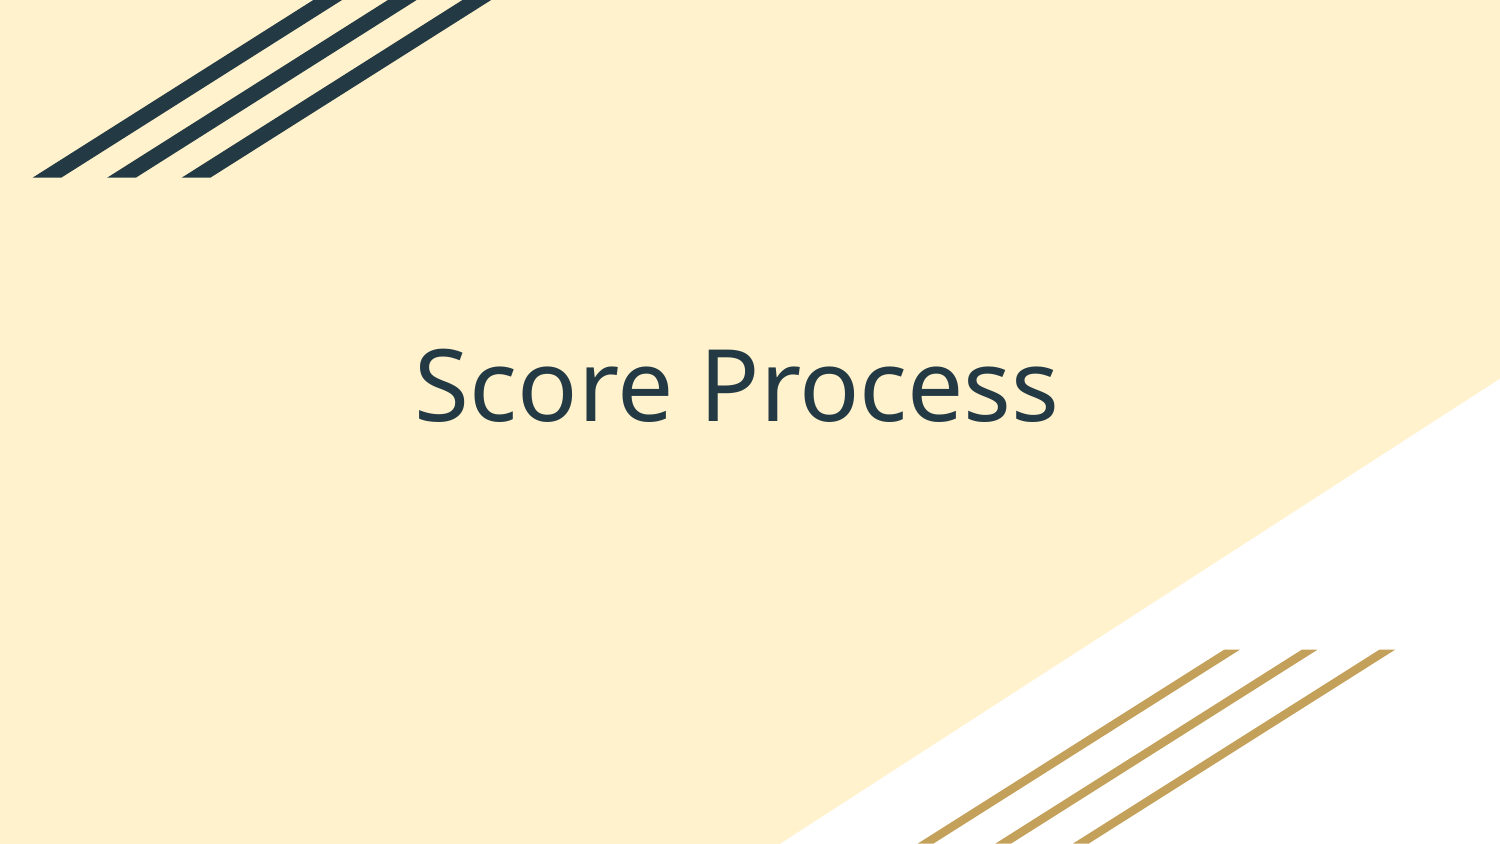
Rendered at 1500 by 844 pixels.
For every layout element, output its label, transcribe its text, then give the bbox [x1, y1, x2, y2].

title Score Process [309, 286, 1192, 557]
